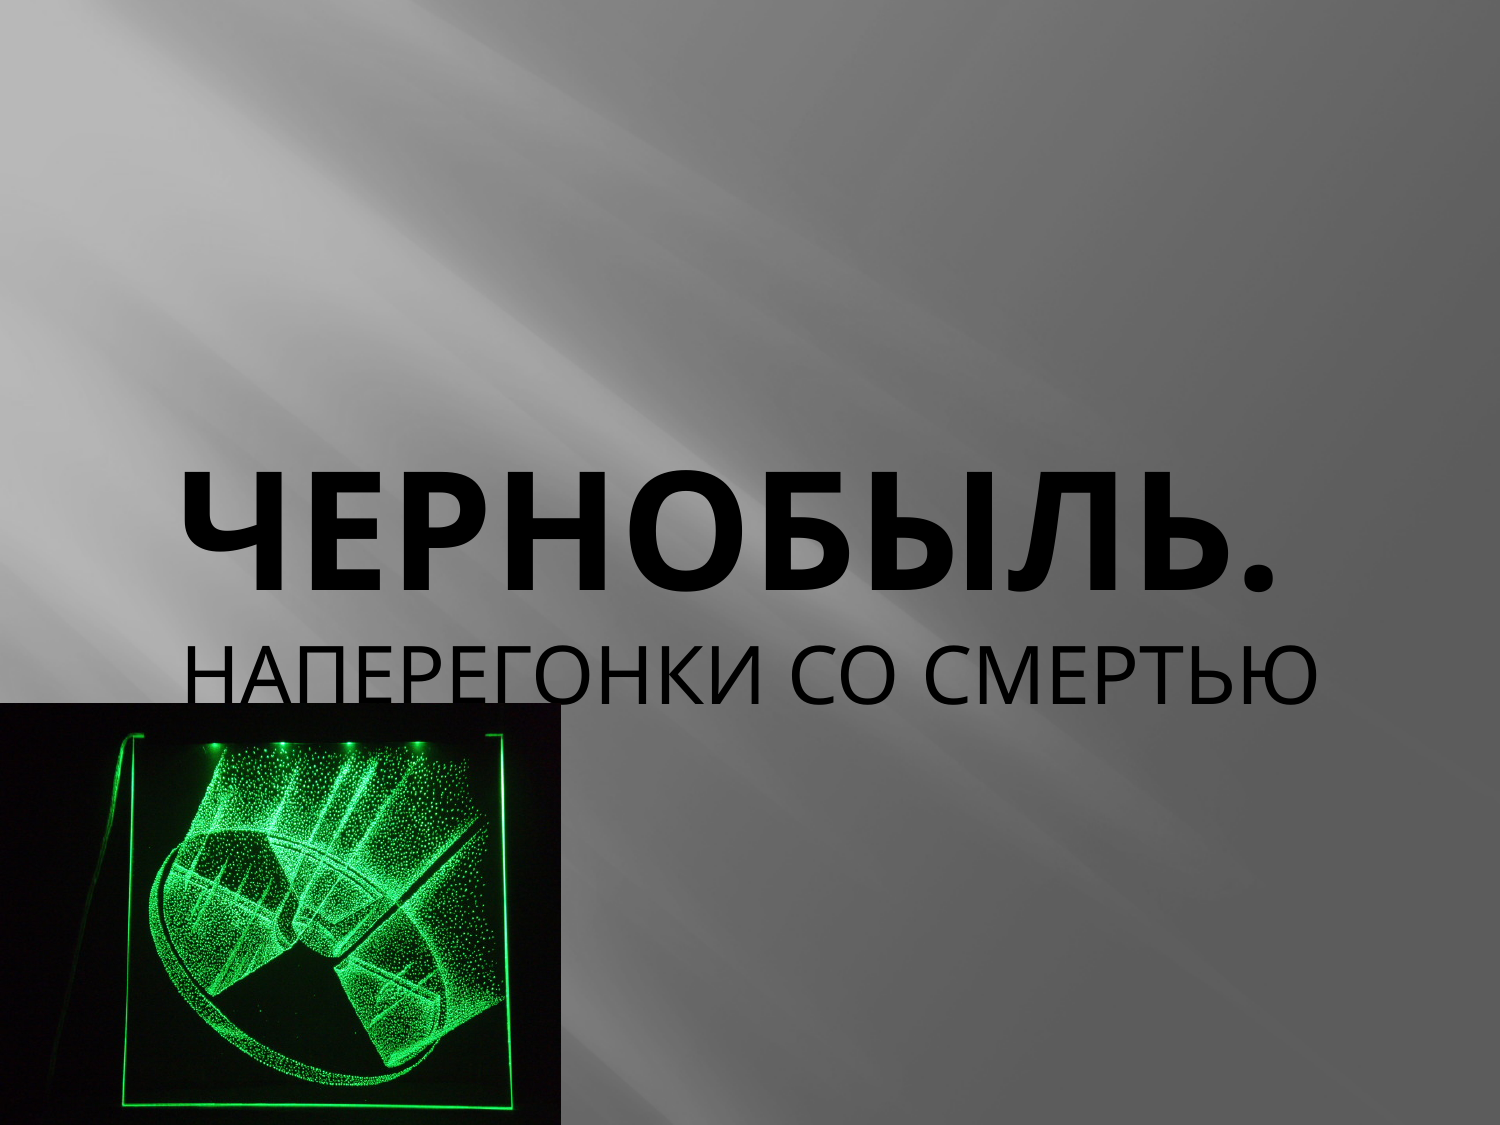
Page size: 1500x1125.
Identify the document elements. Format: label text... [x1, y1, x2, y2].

picture [0, 703, 562, 1125]
title Чернобыль. наперегонки со смертью [76, 420, 1427, 721]
